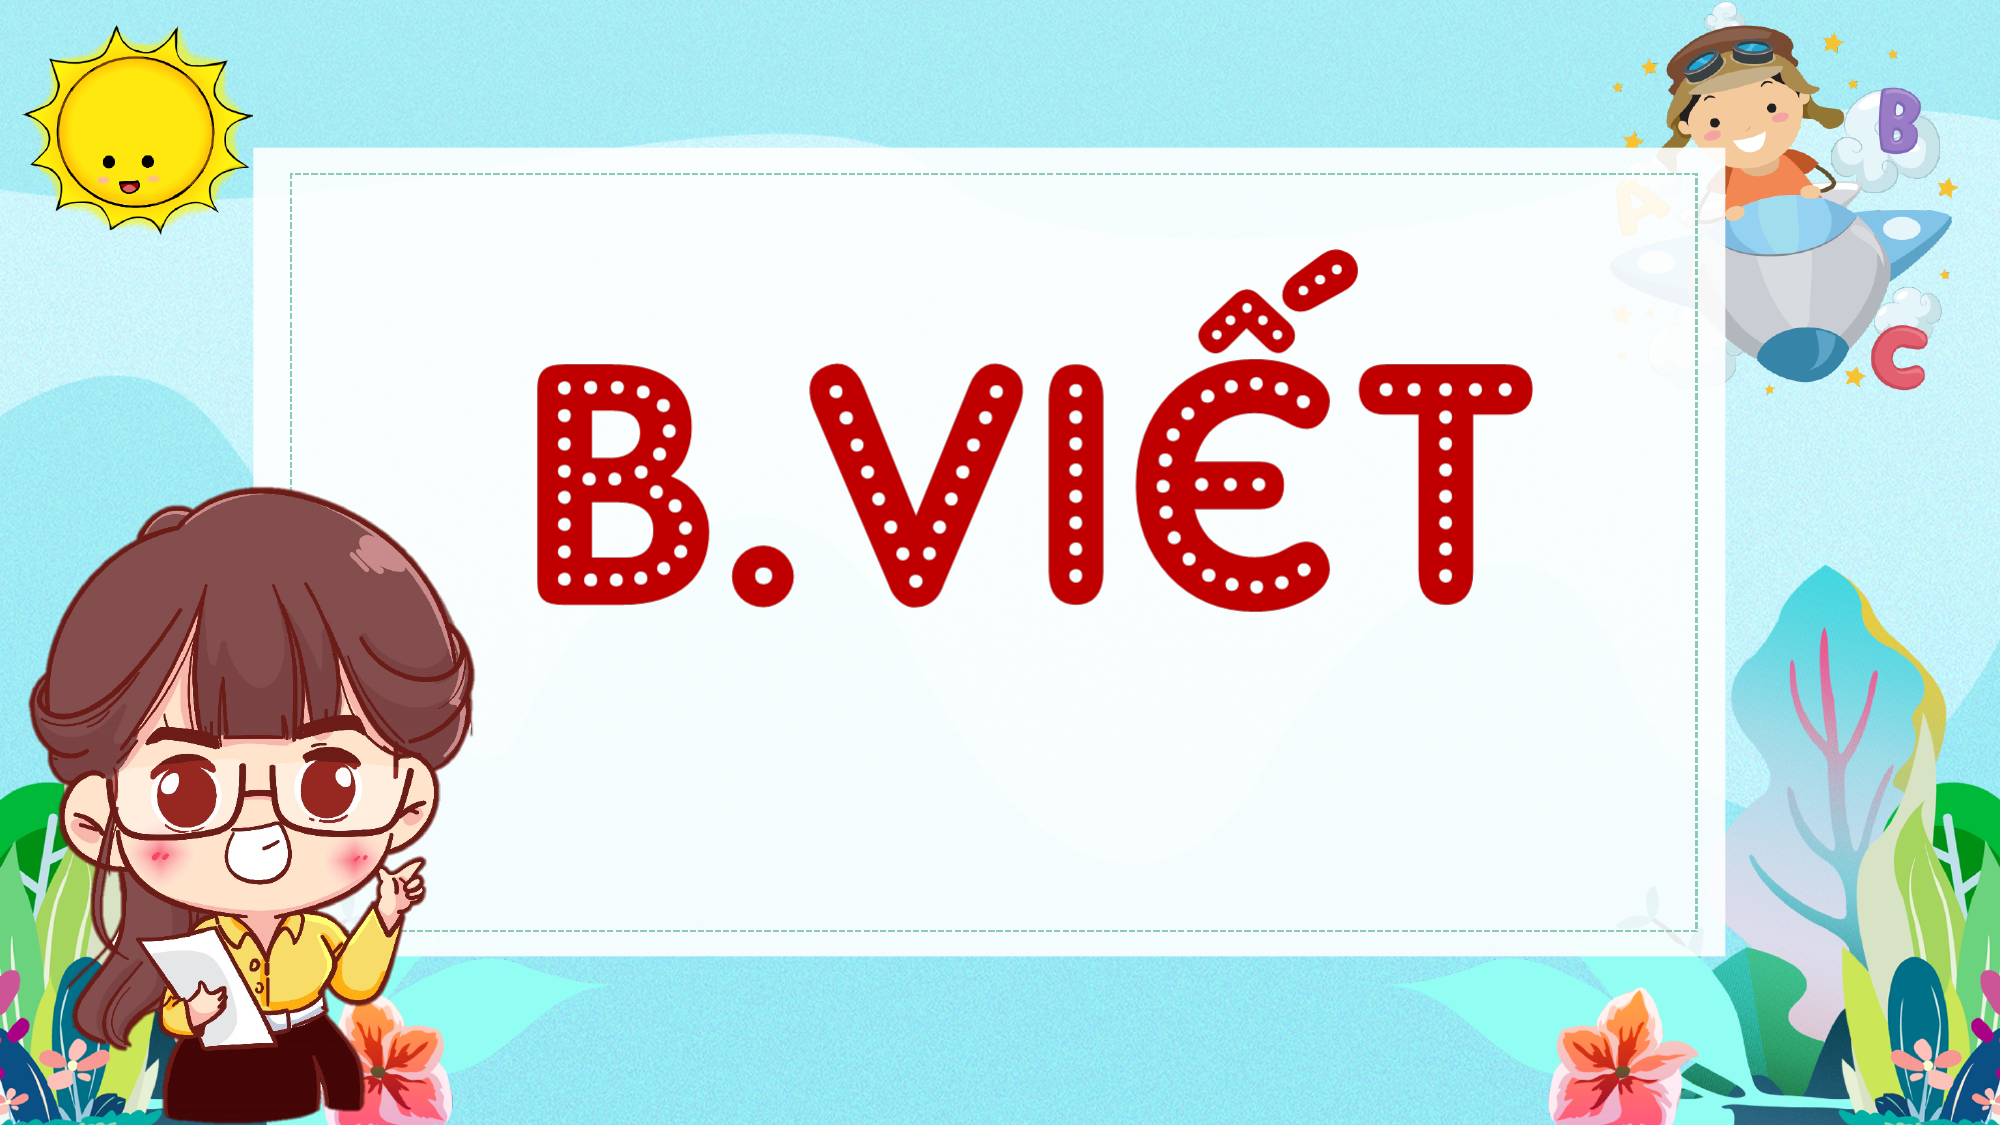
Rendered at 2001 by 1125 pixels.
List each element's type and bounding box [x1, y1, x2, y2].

text_box [753, 876, 1726, 957]
picture [0, 0, 2000, 1125]
text_box [253, 147, 1726, 423]
